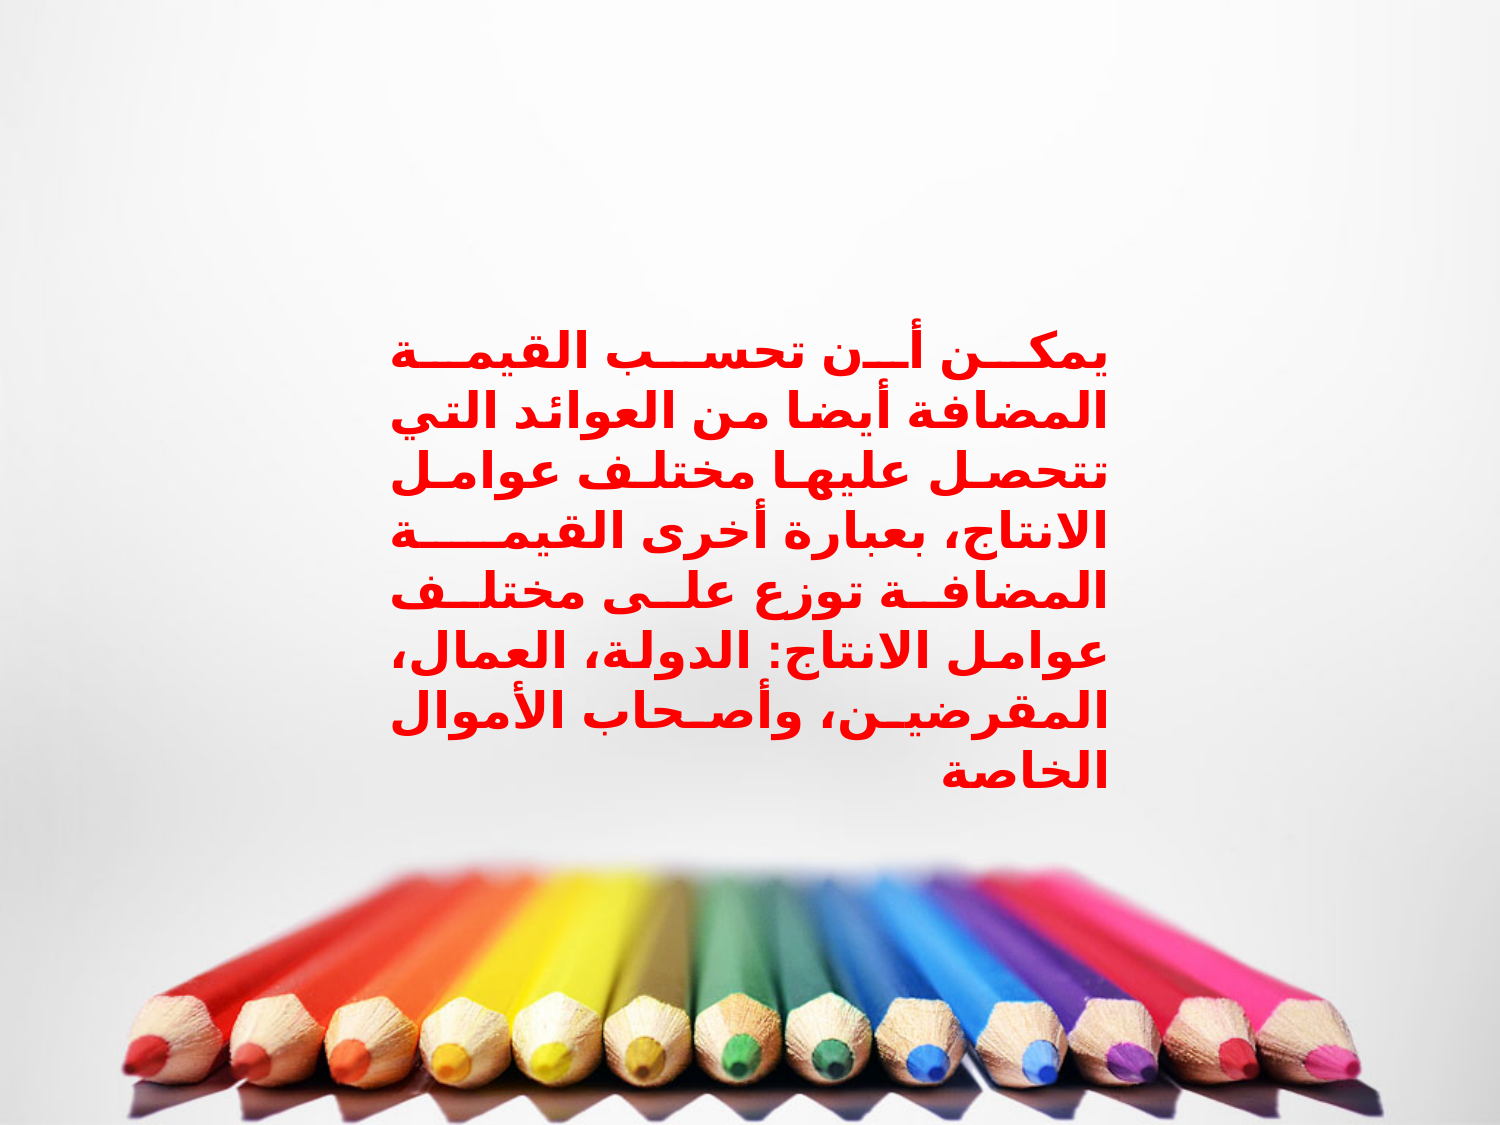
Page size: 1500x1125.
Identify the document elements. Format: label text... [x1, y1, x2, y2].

picture [0, 0, 1500, 1125]
text_box يمكن أن تحسب القيمة المضافة أيضا من العوائد التي تتحصل عليها مختلف عوامل الانتاج، بعبارة أخرى القيمة المضافة توزع على مختلف عوامل الانتاج: الدولة، العمال، المقرضين، وأصحاب الأموال الخاصة [374, 310, 1125, 806]
